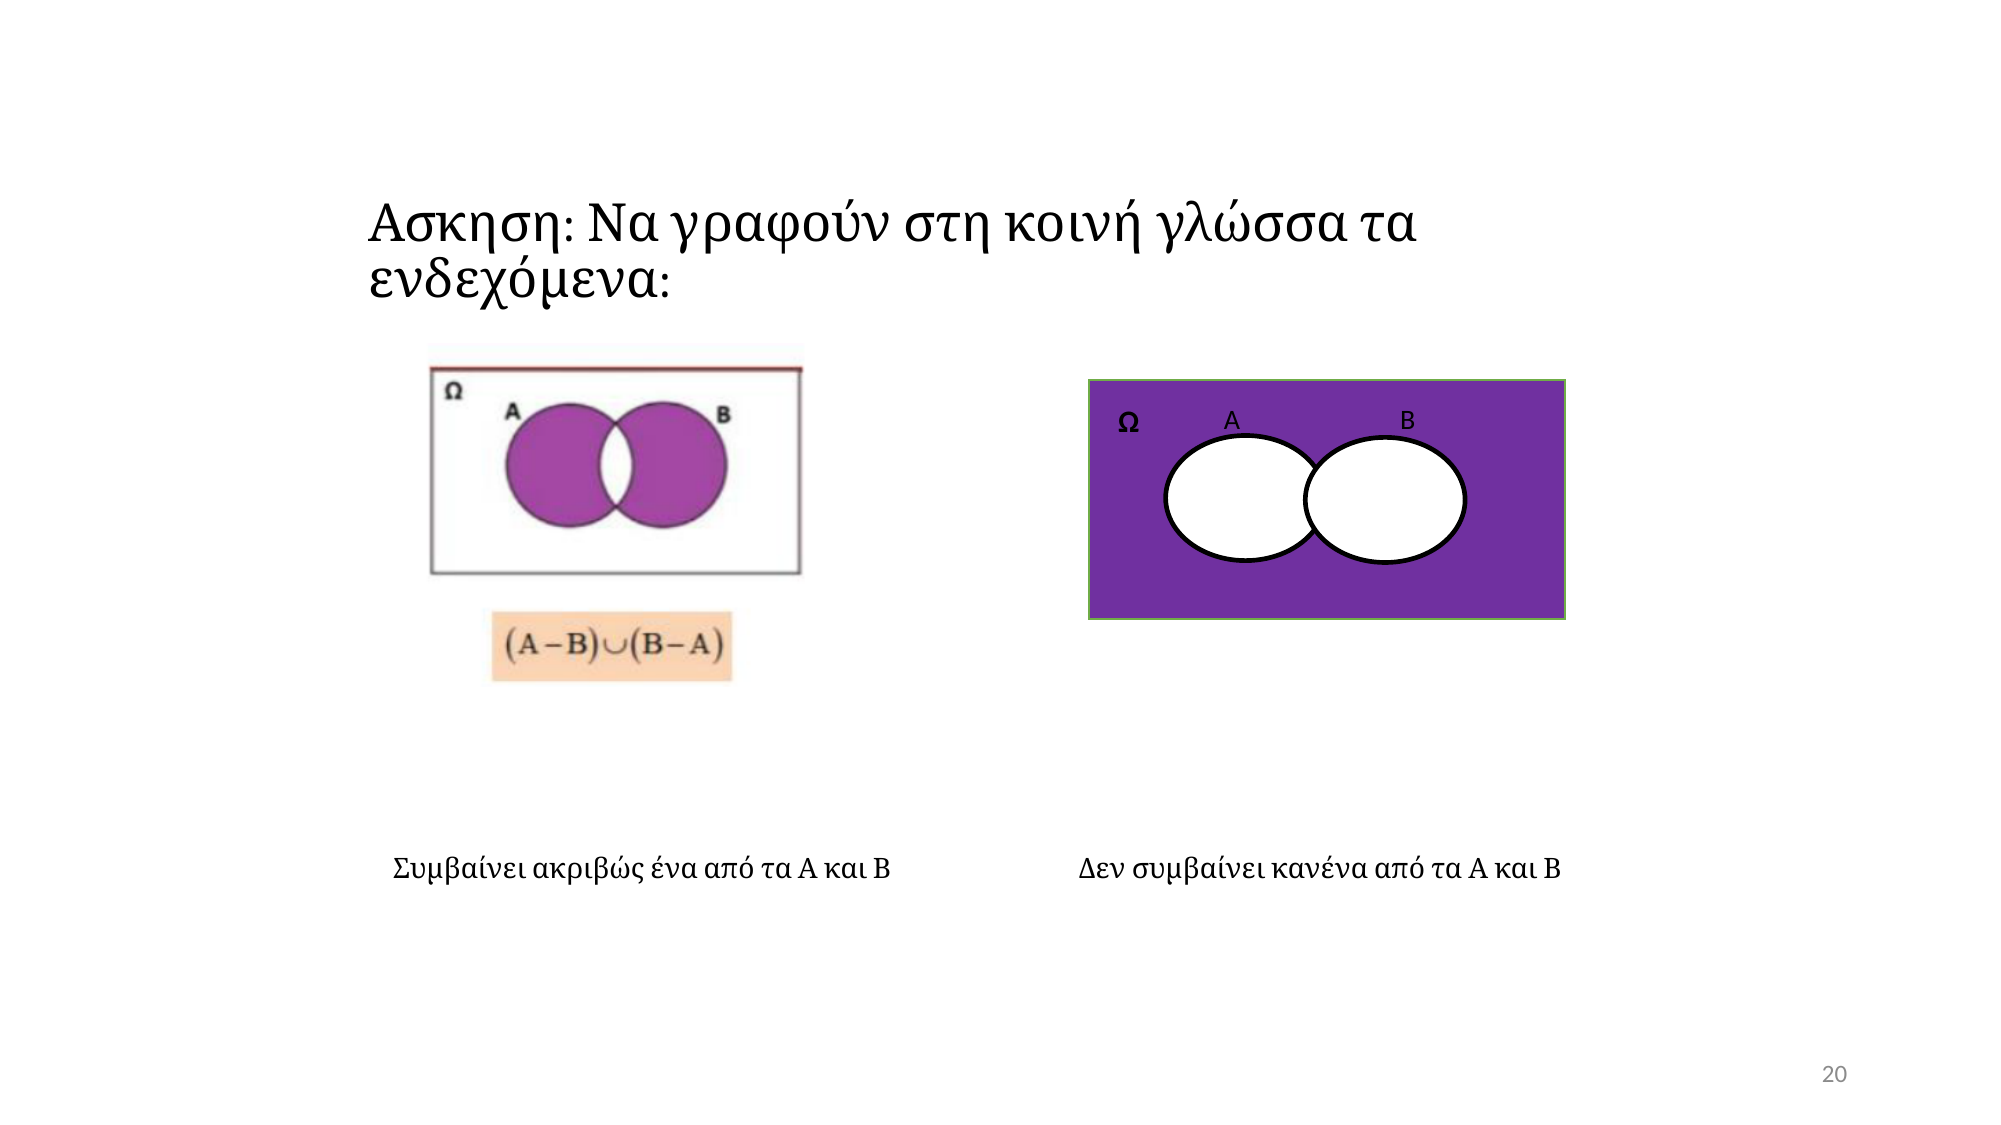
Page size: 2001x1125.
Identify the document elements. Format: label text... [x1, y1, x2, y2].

text_box Ω [1103, 393, 1166, 446]
text_box Α [1209, 393, 1272, 443]
text_box [1304, 436, 1467, 564]
slide_number 20 [1412, 1042, 1863, 1103]
text_box Β [1385, 393, 1448, 443]
text_box [1164, 437, 1316, 562]
picture [401, 343, 878, 687]
text_box [1088, 379, 1566, 620]
